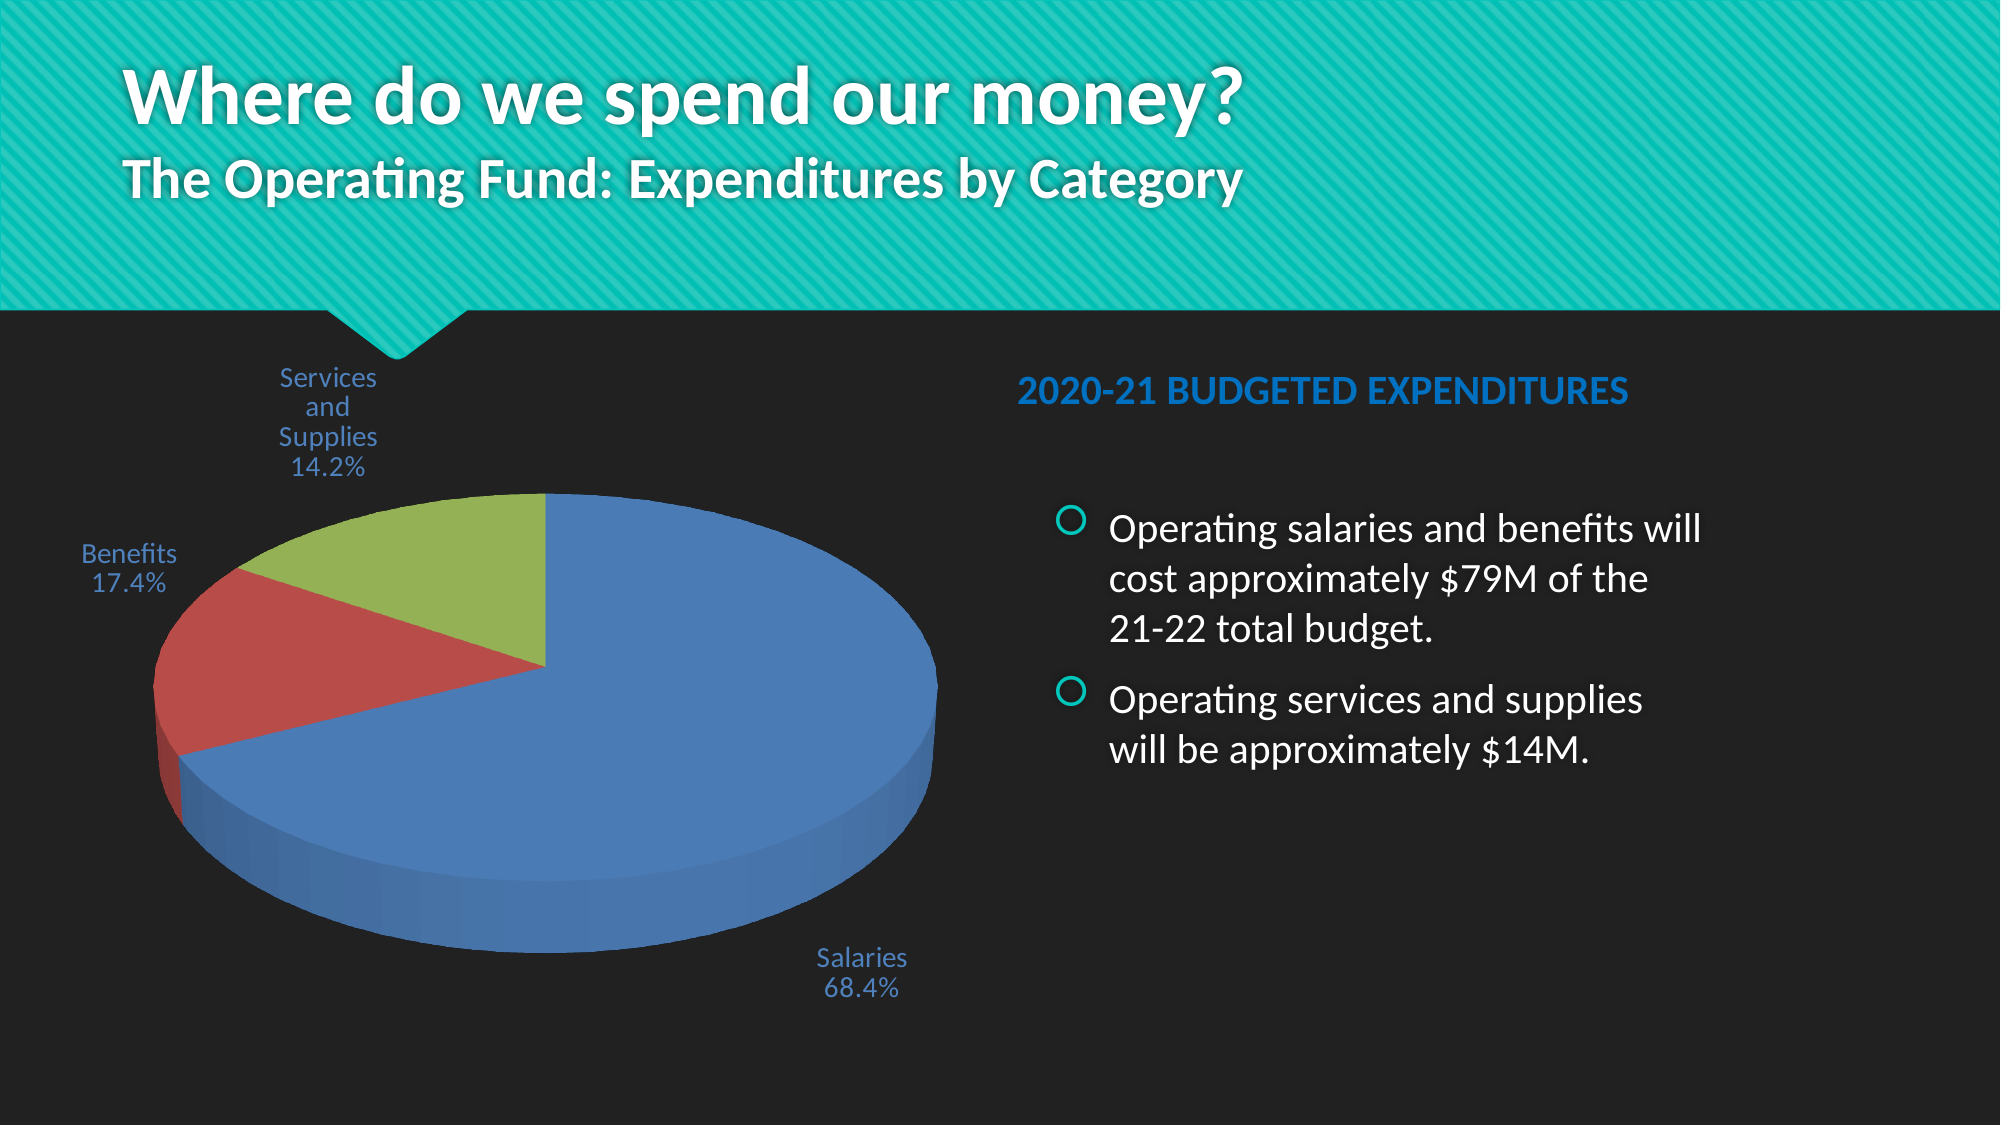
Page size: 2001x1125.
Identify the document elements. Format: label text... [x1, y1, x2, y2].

chart [20, 217, 1071, 1098]
text_box 2020-21 BUDGETED EXPENDITURES [1071, 355, 1645, 421]
title Where do we spend our money? The Operating Fund: Expenditures by Category [107, 25, 1518, 219]
list Operating salaries and benefits will cost approximately $79M of the 21-22 total budget. Operating services and supplies will be approximately $14M. [1071, 454, 1724, 819]
